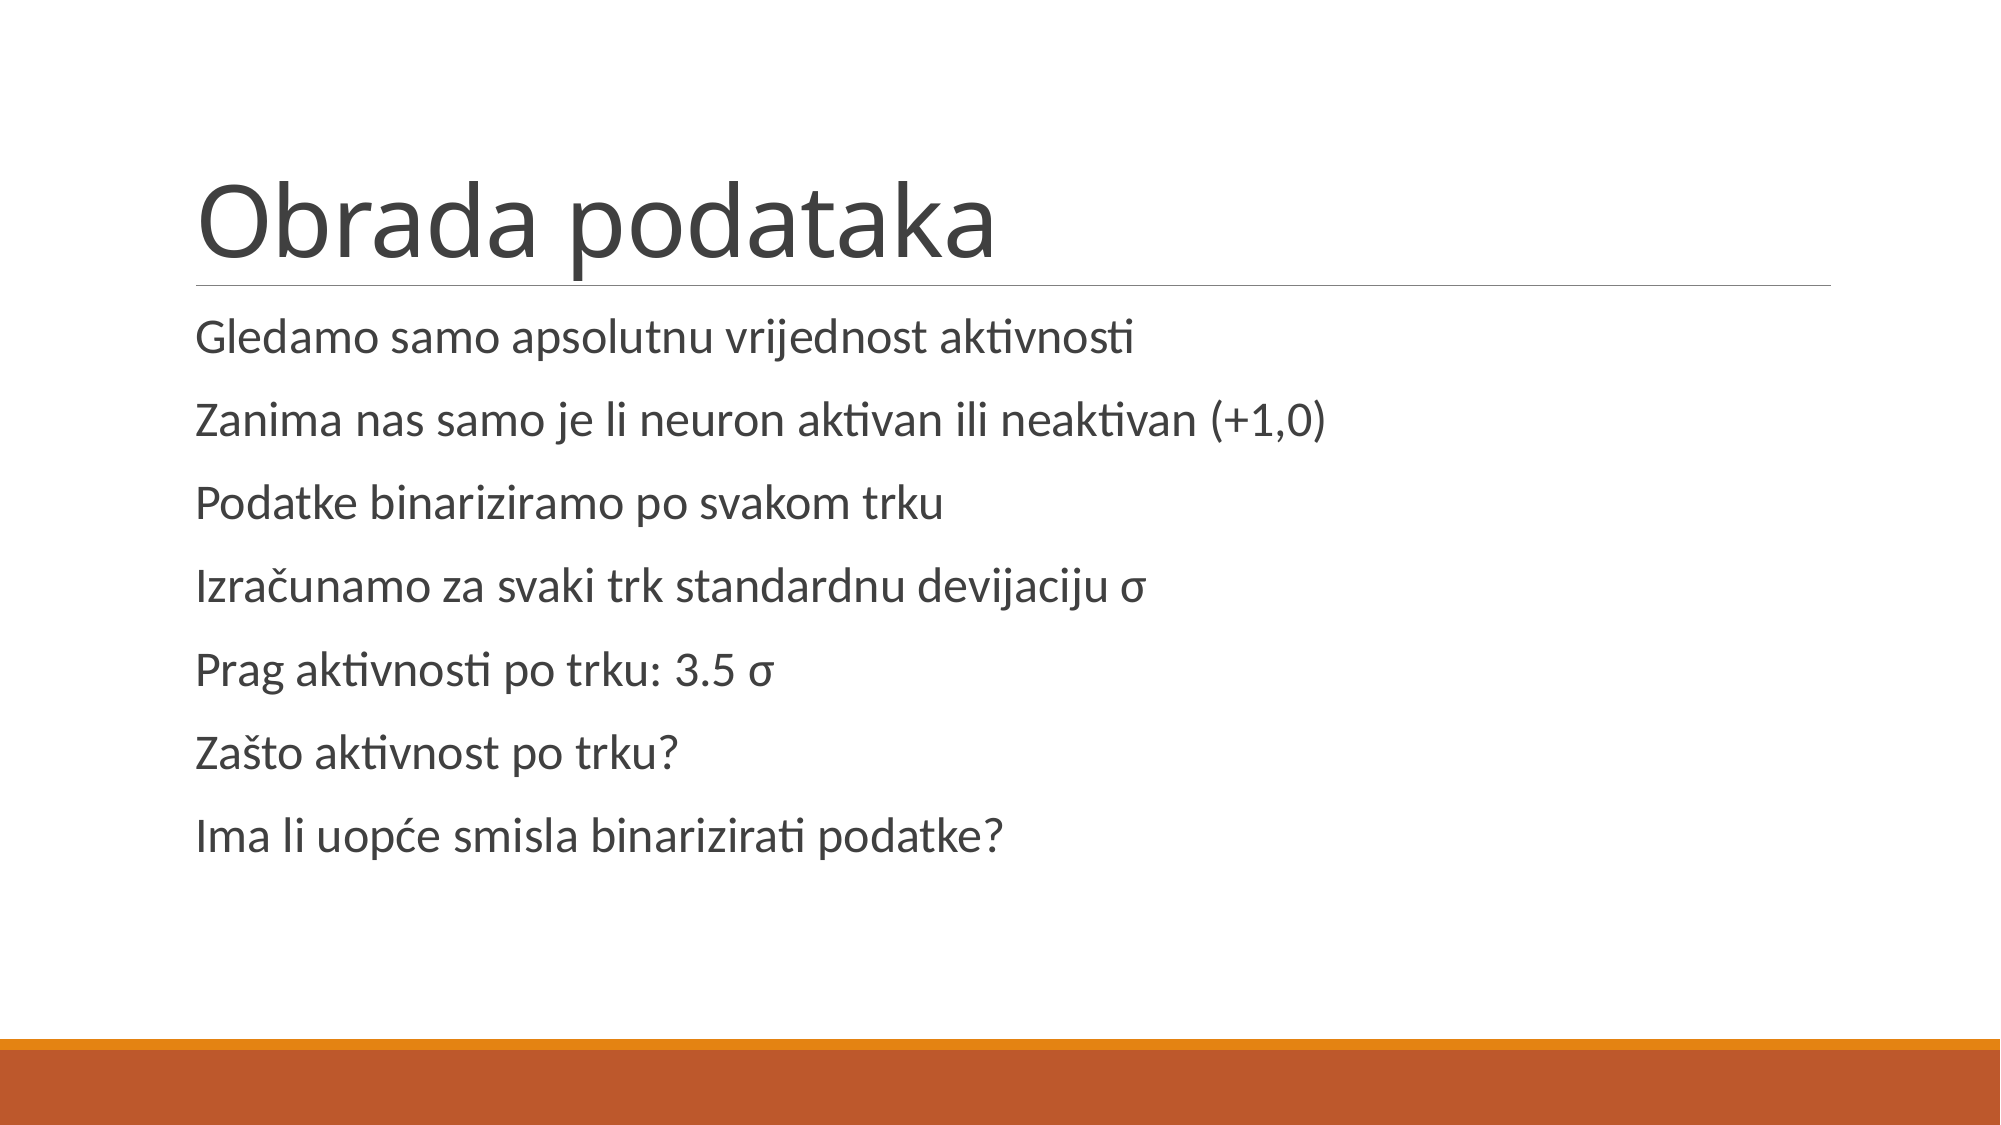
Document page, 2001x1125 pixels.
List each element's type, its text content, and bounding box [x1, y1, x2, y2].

title Obrada podataka [180, 47, 1830, 285]
list Gledamo samo apsolutnu vrijednost aktivnosti Zanima nas samo je li neuron aktivan ili neaktivan (+1,0) Podatke binariziramo po svakom trku Izračunamo za svaki trk standardnu devijaciju σ Prag aktivnosti po trku: 3.5 σ Zašto aktivnost po trku? Ima li uopće smisla binarizirati podatke? [180, 302, 1830, 963]
